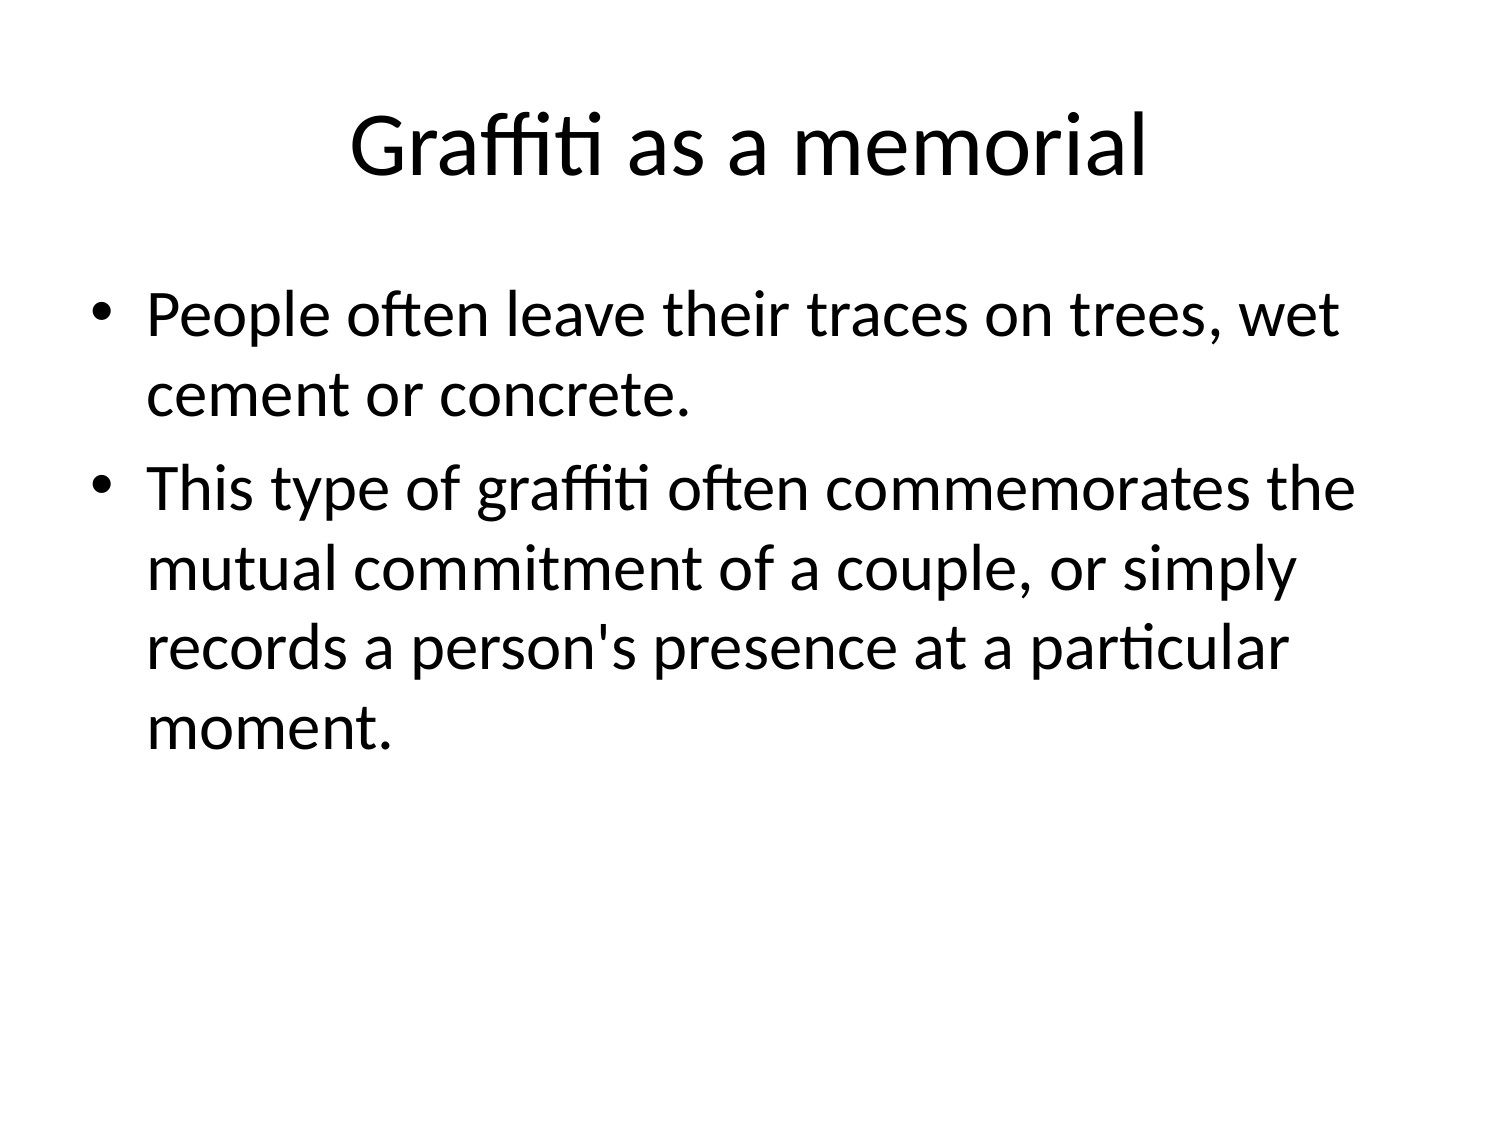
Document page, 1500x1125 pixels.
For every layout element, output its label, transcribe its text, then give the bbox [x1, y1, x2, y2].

title Graffiti as a memorial [75, 45, 1425, 233]
list People often leave their traces on trees, wet cement or concrete. This type of graffiti often commemorates the mutual commitment of a couple, or simply records a person's presence at a particular moment. [75, 262, 1425, 1005]
